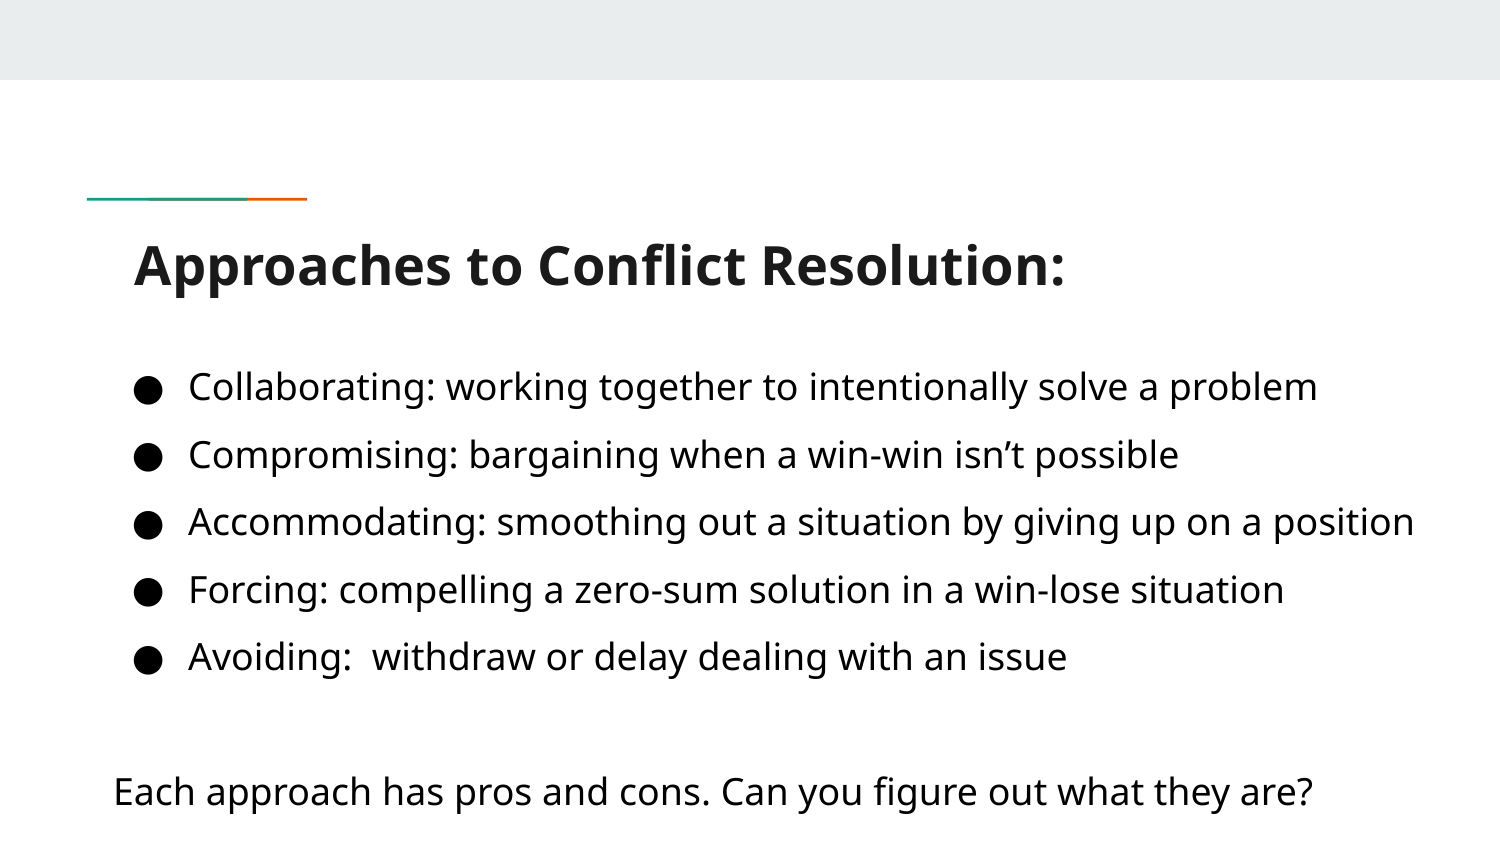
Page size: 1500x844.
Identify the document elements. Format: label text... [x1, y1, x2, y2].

title Approaches to Conflict Resolution: [119, 216, 1381, 305]
list Collaborating: working together to intentionally solve a problem Compromising: bargaining when a win-win isn’t possible Accommodating: smoothing out a situation by giving up on a position Forcing: compelling a zero-sum solution in a win-lose situation Avoiding: withdraw or delay dealing with an issue Each approach has pros and cons. Can you figure out what they are? [98, 325, 1500, 829]
